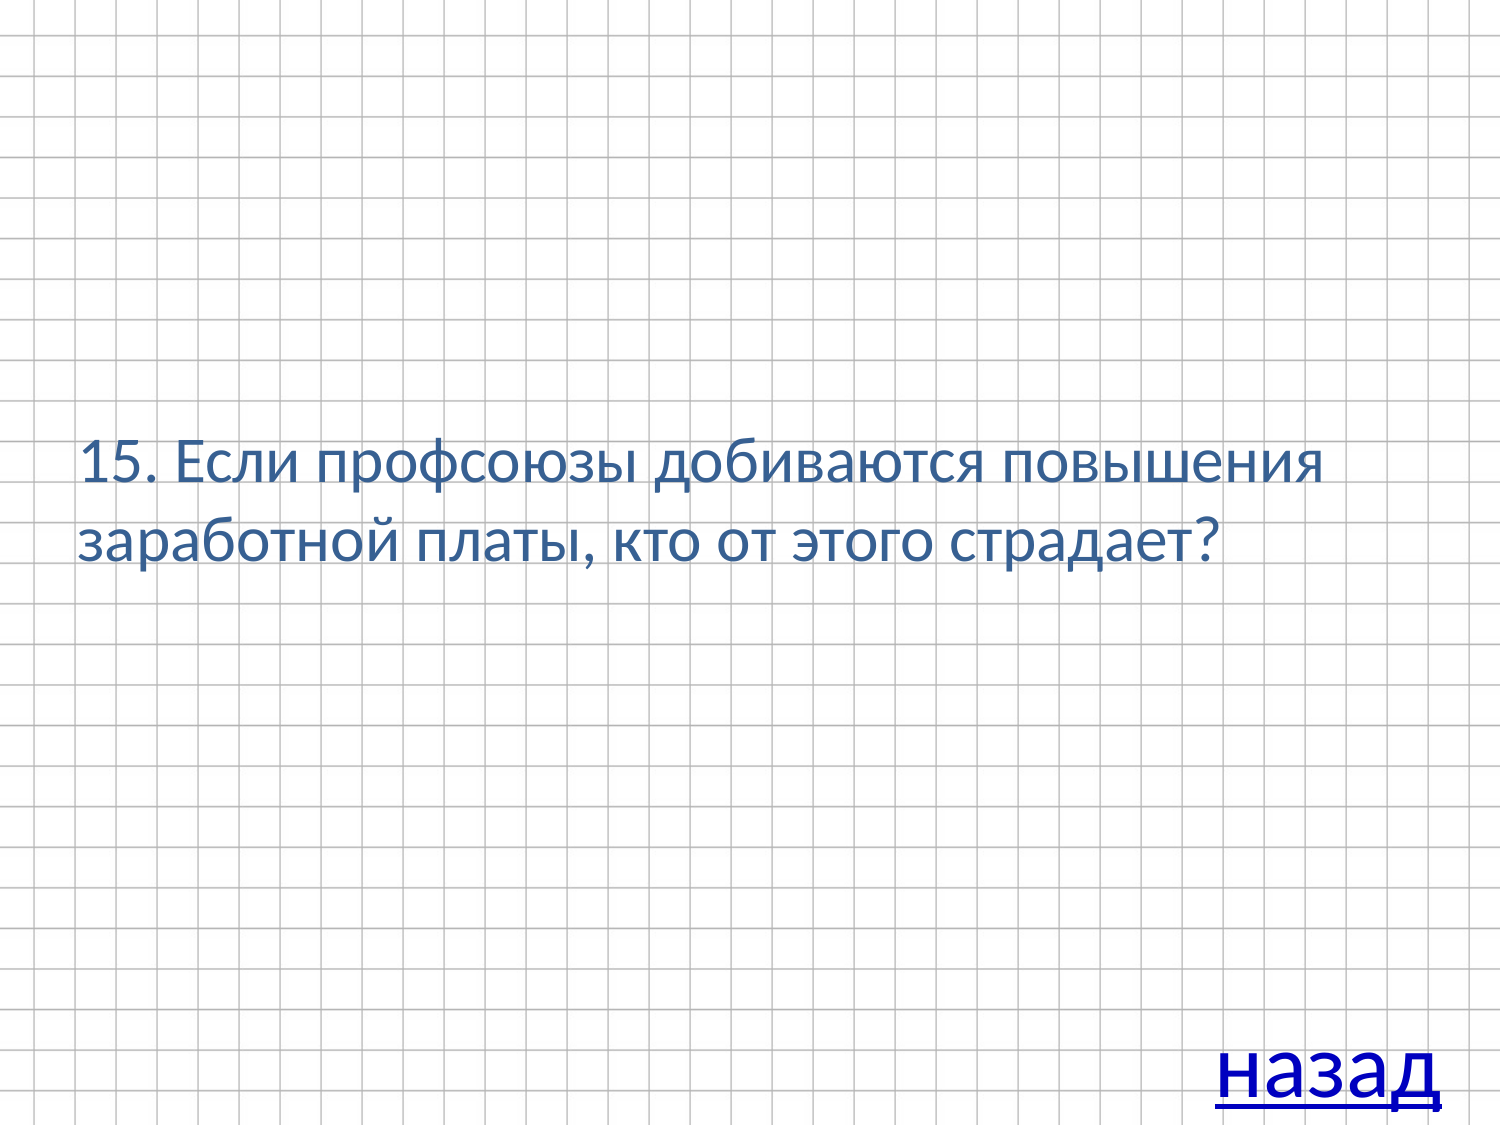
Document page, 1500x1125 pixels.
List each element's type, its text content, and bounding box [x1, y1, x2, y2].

title 15. Если профсоюзы добиваются повышения заработной платы, кто от этого страдает? [62, 375, 1363, 688]
text_box назад [1199, 998, 1500, 1124]
